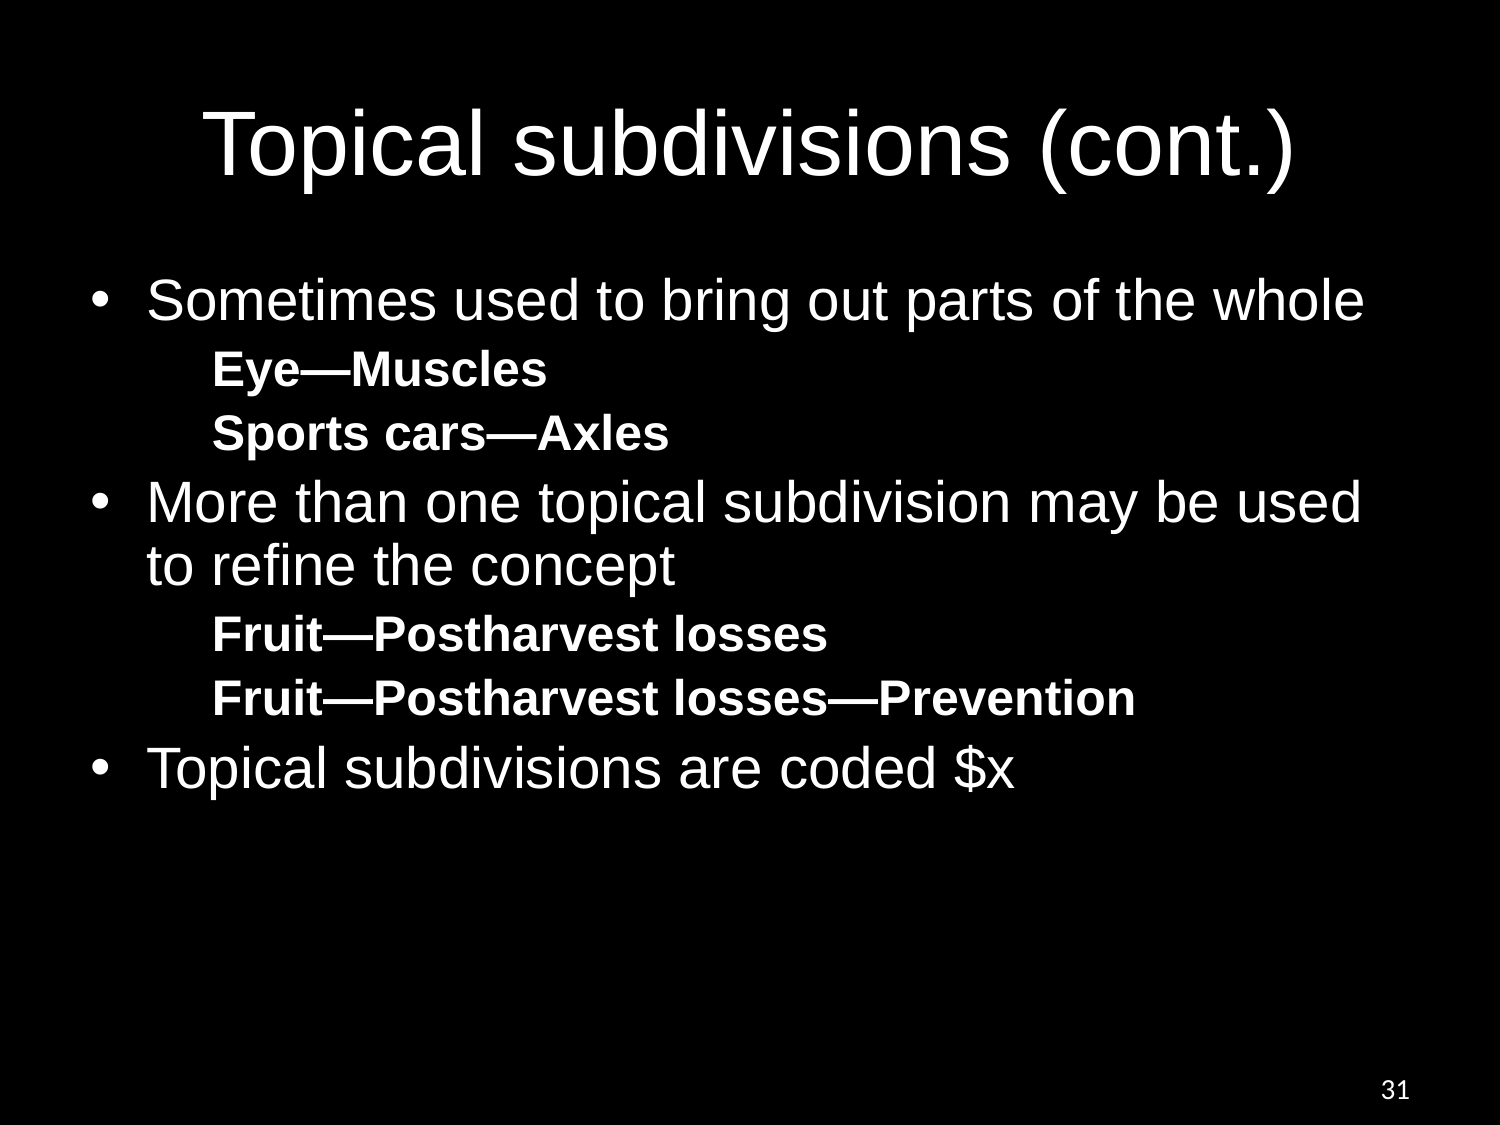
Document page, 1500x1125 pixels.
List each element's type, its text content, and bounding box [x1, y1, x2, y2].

text_box 31 [1112, 1037, 1425, 1113]
title Topical subdivisions (cont.) [75, 45, 1425, 233]
list Sometimes used to bring out parts of the whole Eye—Muscles Sports cars—Axles More than one topical subdivision may be used to refine the concept Fruit—Postharvest losses Fruit—Postharvest losses—Prevention Topical subdivisions are coded $x [75, 262, 1425, 1005]
